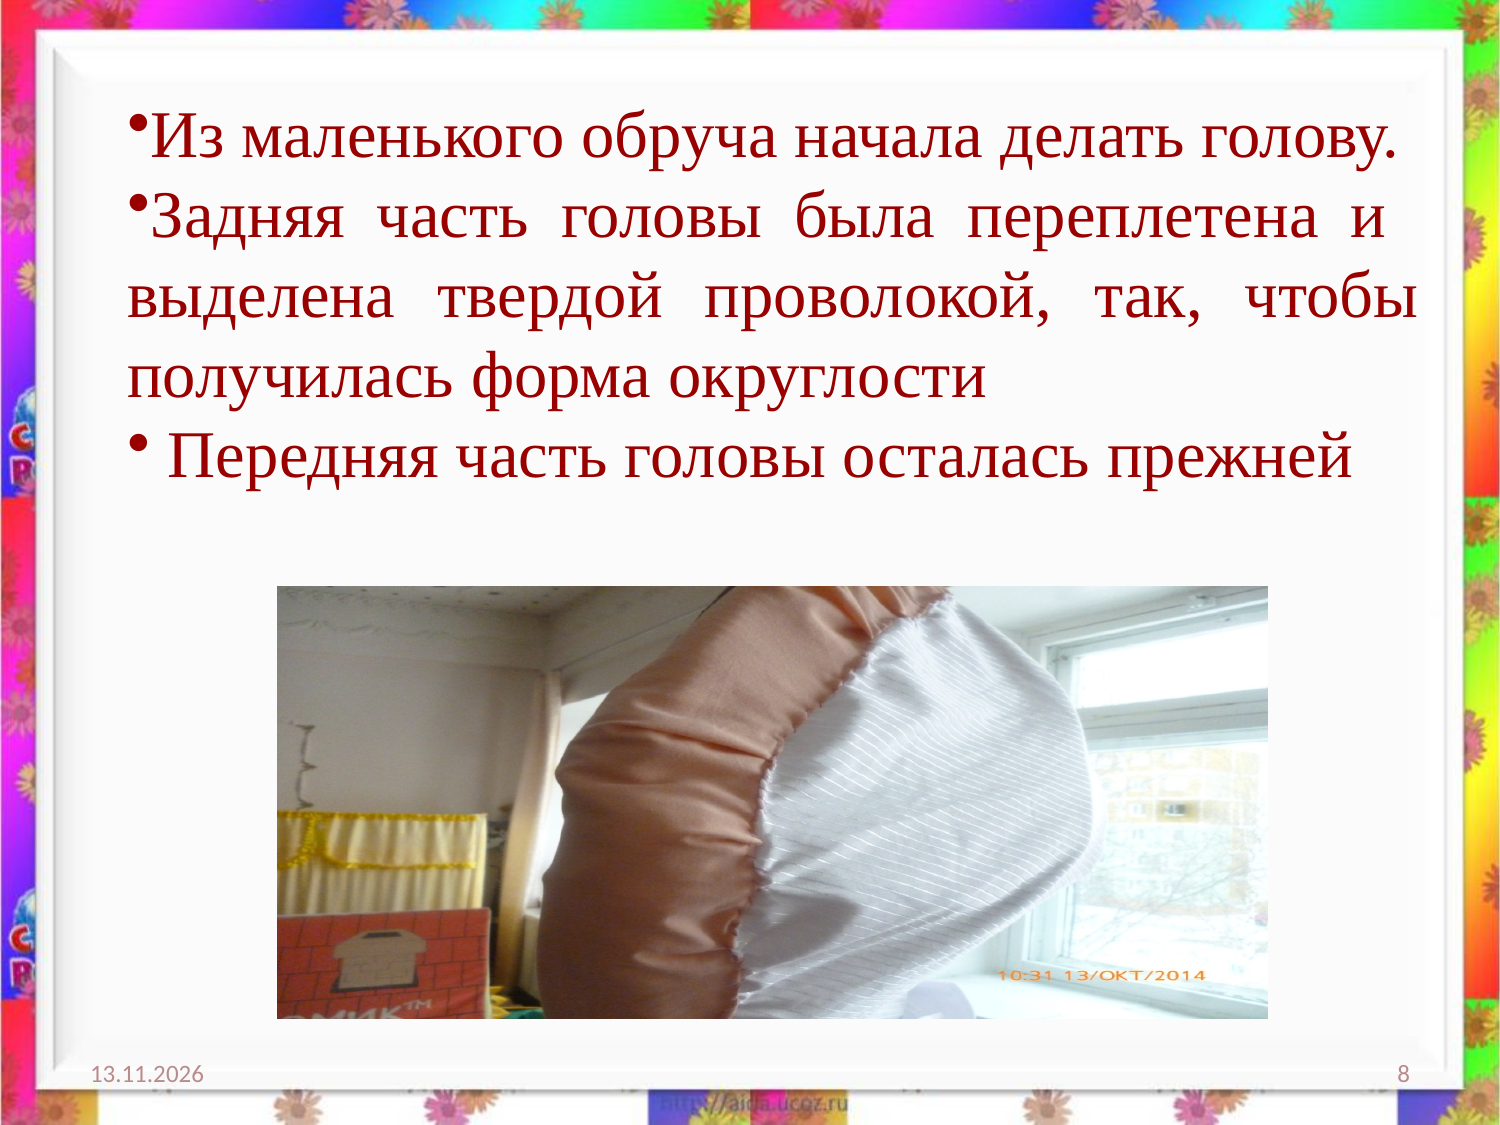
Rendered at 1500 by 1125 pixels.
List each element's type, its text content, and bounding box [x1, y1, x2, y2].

picture [0, 0, 1500, 1125]
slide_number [75, 1042, 425, 1103]
text_box Из маленького обруча начала делать голову. Задняя часть головы была переплетена и выделена твердой проволокой, так, чтобы получилась форма округлости Передняя часть головы осталась прежней [112, 83, 1436, 499]
slide_number 8 [1074, 1042, 1425, 1103]
